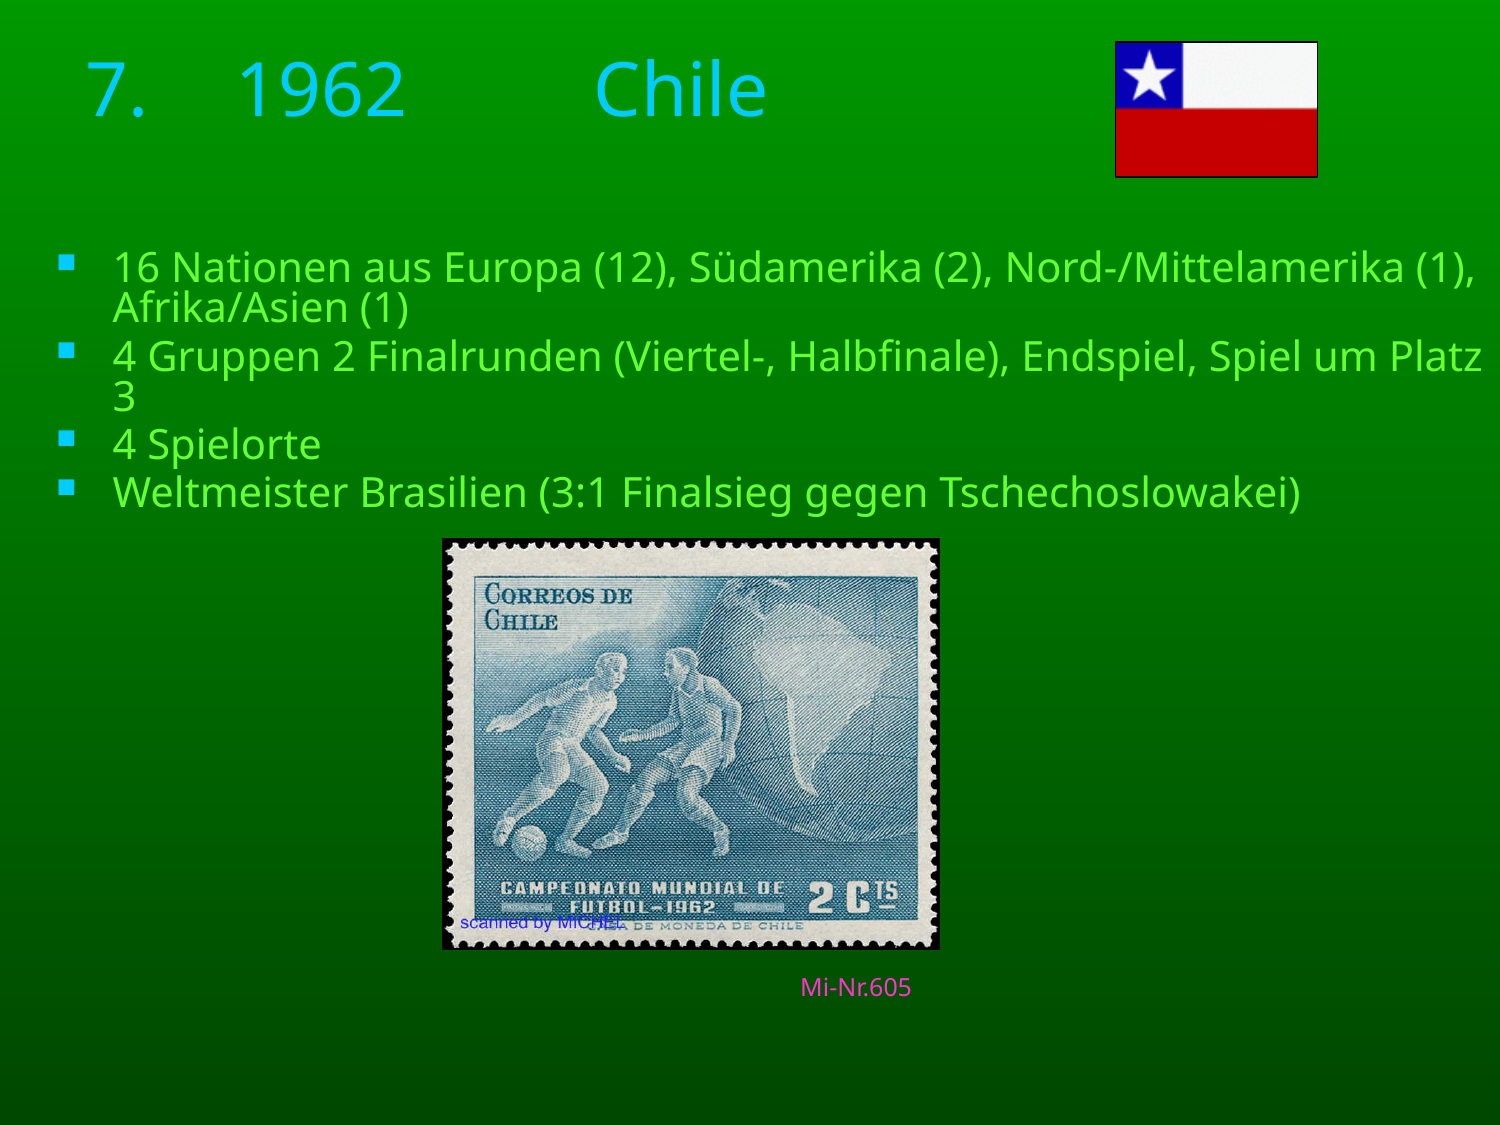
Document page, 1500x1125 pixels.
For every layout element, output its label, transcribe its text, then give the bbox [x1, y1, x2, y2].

picture [1115, 42, 1318, 177]
text_box Mi-Nr.605 [785, 964, 928, 1009]
title 7. 1962 Chile [70, 0, 1500, 173]
picture [442, 538, 940, 950]
list 16 Nationen aus Europa (12), Südamerika (2), Nord-/Mittelamerika (1), Afrika/Asien (1) 4 Gruppen 2 Finalrunden (Viertel-, Halbfinale), Endspiel, Spiel um Platz 3 4 Spielorte Weltmeister Brasilien (3:1 Finalsieg gegen Tschechoslowakei) [41, 243, 1500, 433]
